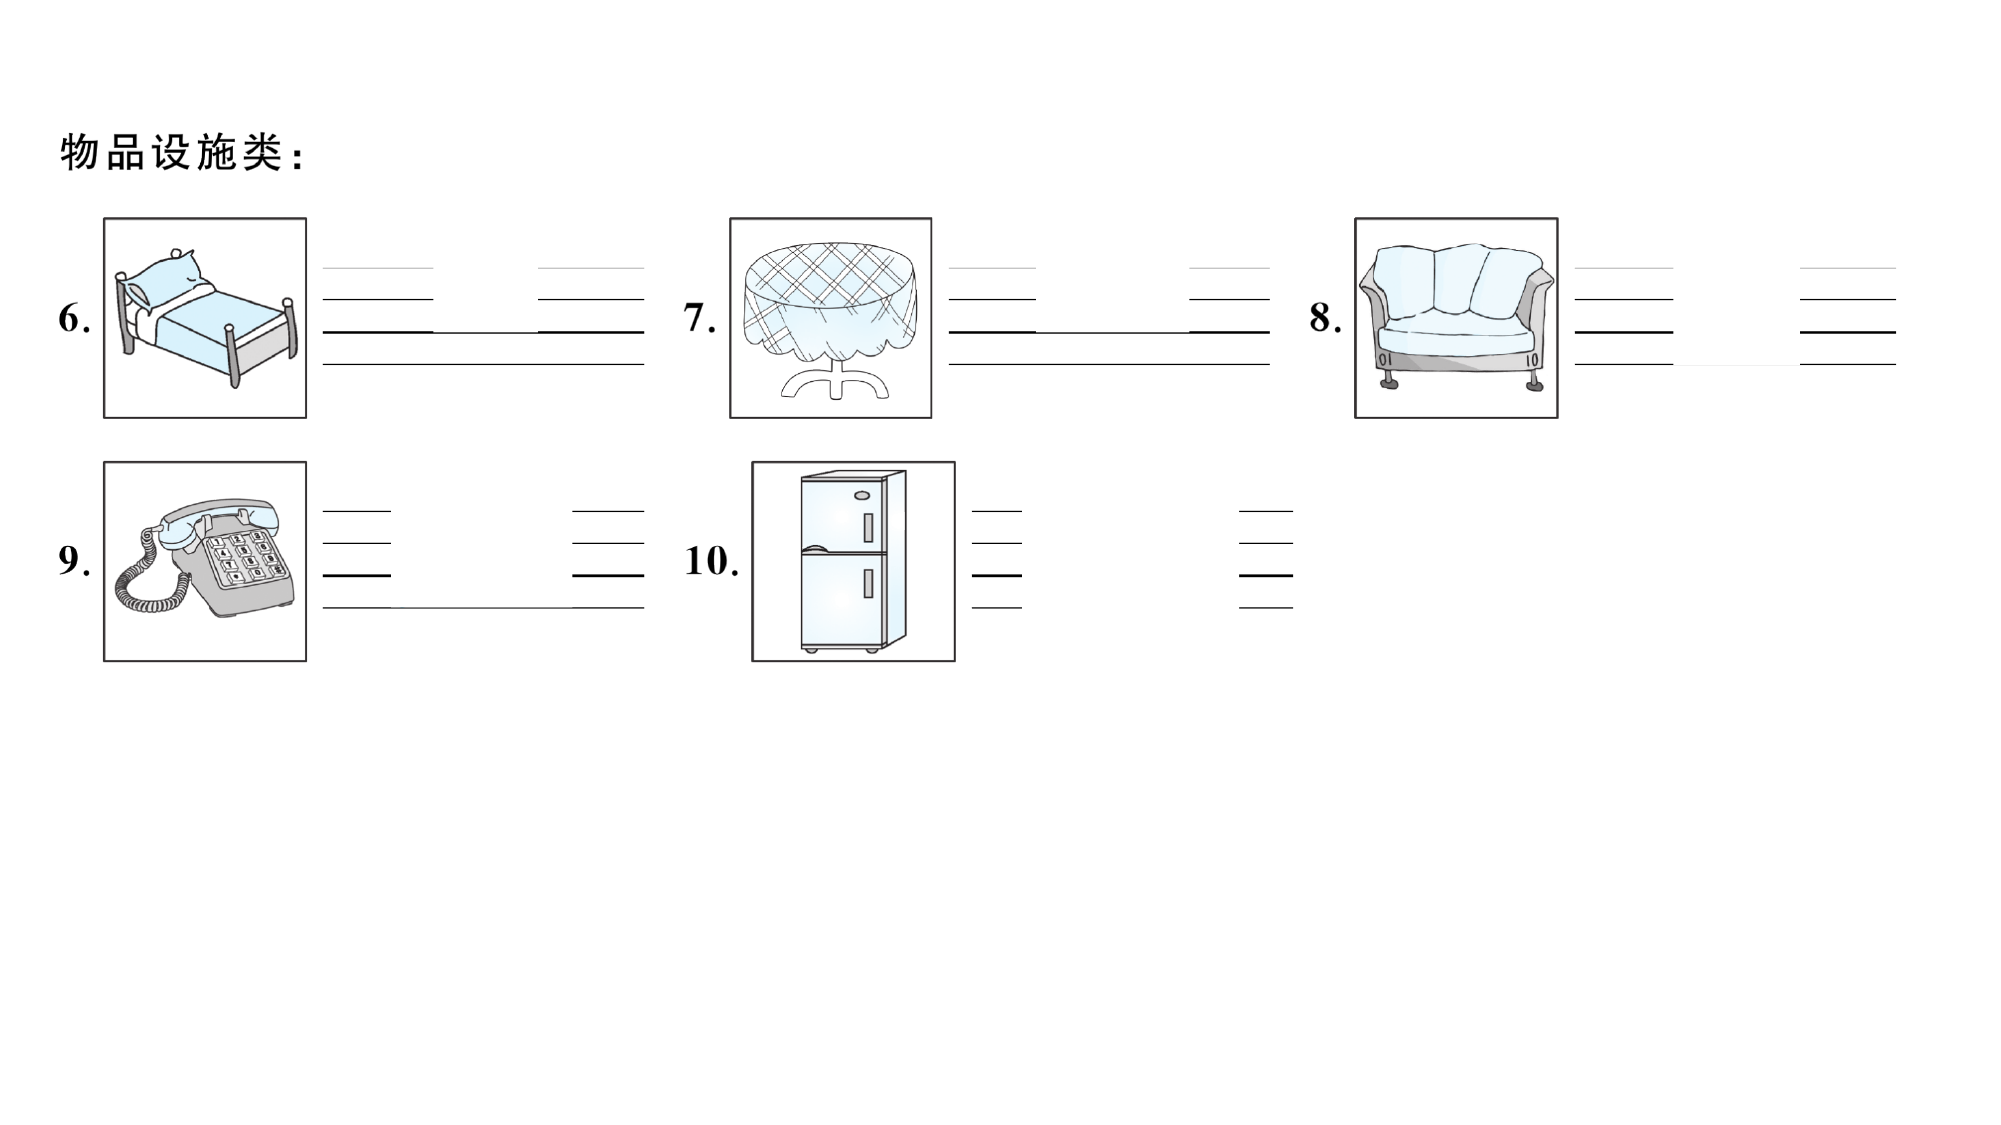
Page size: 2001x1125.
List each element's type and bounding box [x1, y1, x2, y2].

picture [55, 108, 1946, 688]
